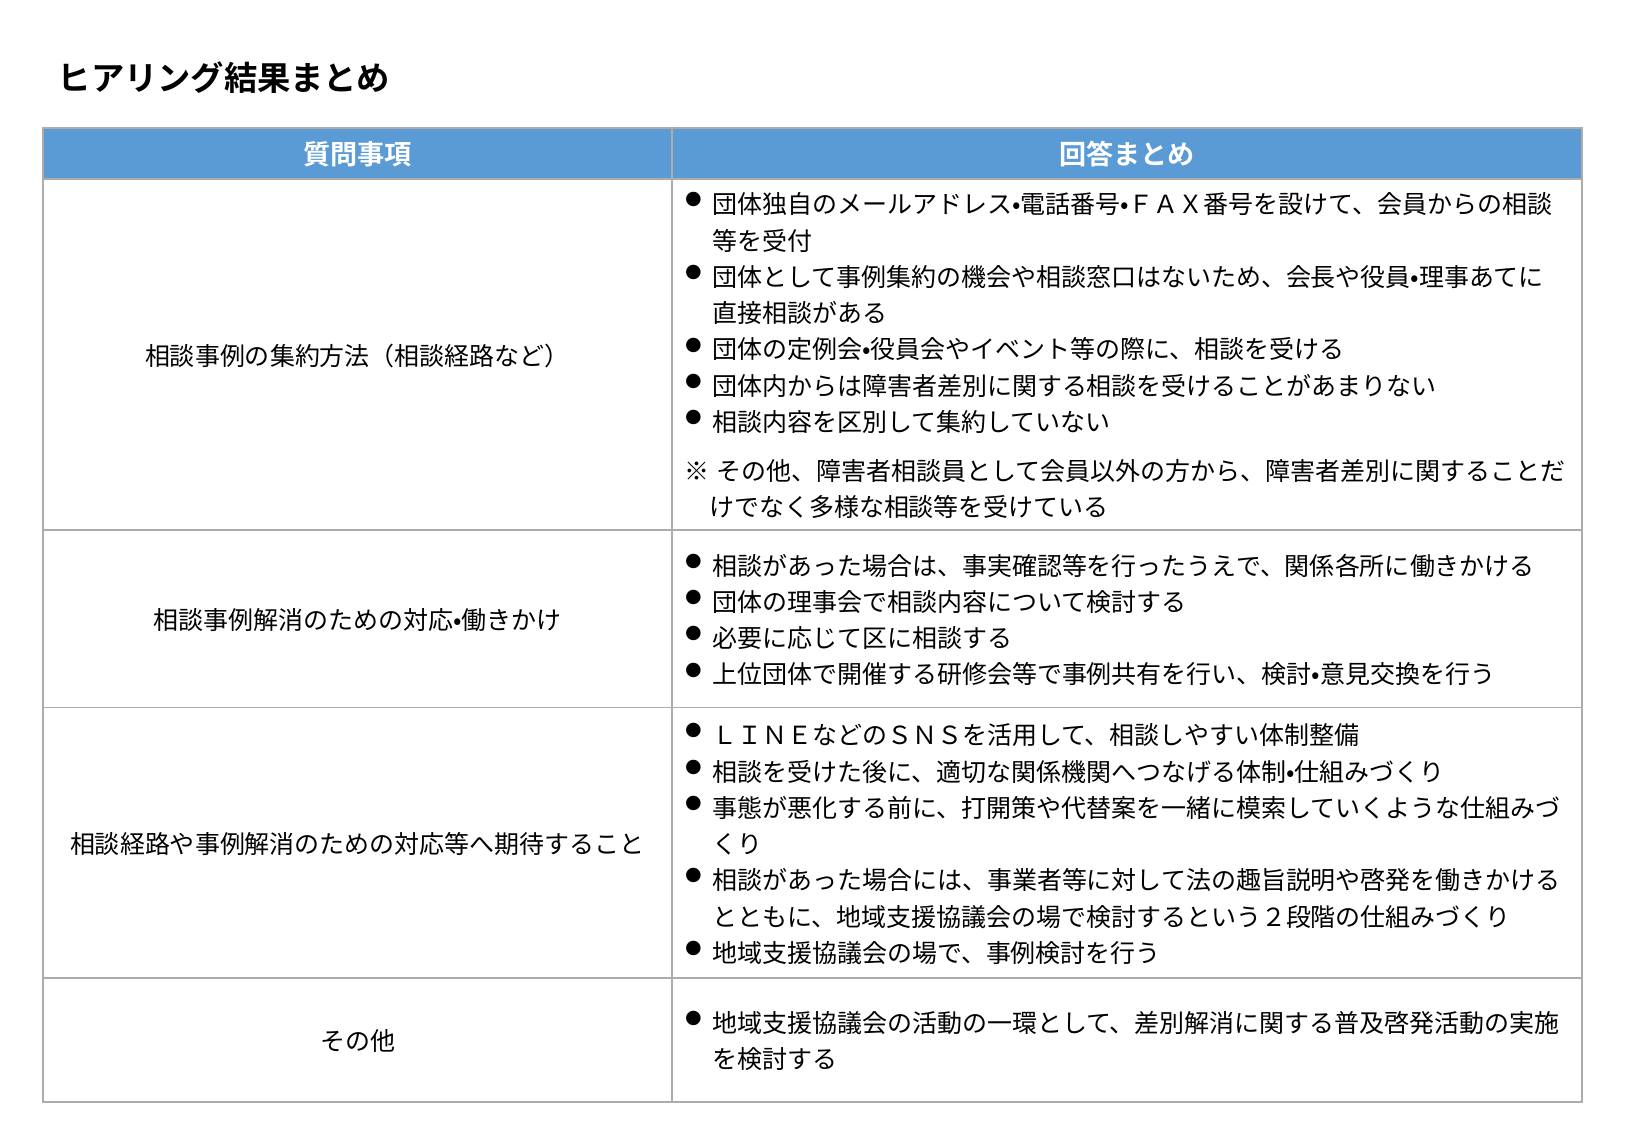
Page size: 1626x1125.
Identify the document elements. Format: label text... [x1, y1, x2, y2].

table_cell その他 [44, 979, 671, 1101]
text_box ヒアリング結果まとめ [43, 49, 443, 105]
table_cell ＬＩＮＥなどのＳＮＳを活用して、相談しやすい体制整備 相談を受けた後に、適切な関係機関へつなげる体制・仕組みづくり 事態が悪化する前に、打開策や代替案を一緒に模索していくような仕組みづくり 相談があった場合には、事業者等に対して法の趣旨説明や啓発を働きかけるとともに、地域支援協議会の場で検討するという２段階の仕組みづくり 地域支援協議会の場で、事例検討を行う [673, 708, 1581, 977]
table_cell 地域支援協議会の活動の一環として、差別解消に関する普及啓発活動の実施を検討する [673, 979, 1581, 1101]
table_cell 相談事例解消のための対応・働きかけ [44, 531, 671, 707]
table_cell 相談があった場合は、事実確認等を行ったうえで、関係各所に働きかける 団体の理事会で相談内容について検討する 必要に応じて区に相談する 上位団体で開催する研修会等で事例共有を行い、検討・意見交換を行う [673, 531, 1581, 707]
table_cell 団体独自のメールアドレス・電話番号・ＦＡＸ番号を設けて、会員からの相談等を受付 団体として事例集約の機会や相談窓口はないため、会長や役員・理事あてに直接相談がある 団体の定例会・役員会やイベント等の際に、相談を受ける 団体内からは障害者差別に関する相談を受けることがあまりない 相談内容を区別して集約していない ※その他、障害者相談員として会員以外の方から、障害者差別に関することだ けでなく多様な相談等を受けている [673, 180, 1581, 529]
table_cell 相談事例の集約方法（相談経路など） [44, 180, 671, 529]
table_cell 相談経路や事例解消のための対応等へ期待すること [44, 708, 671, 977]
table_header 質問事項 [44, 129, 671, 178]
table_header 回答まとめ [673, 129, 1581, 178]
